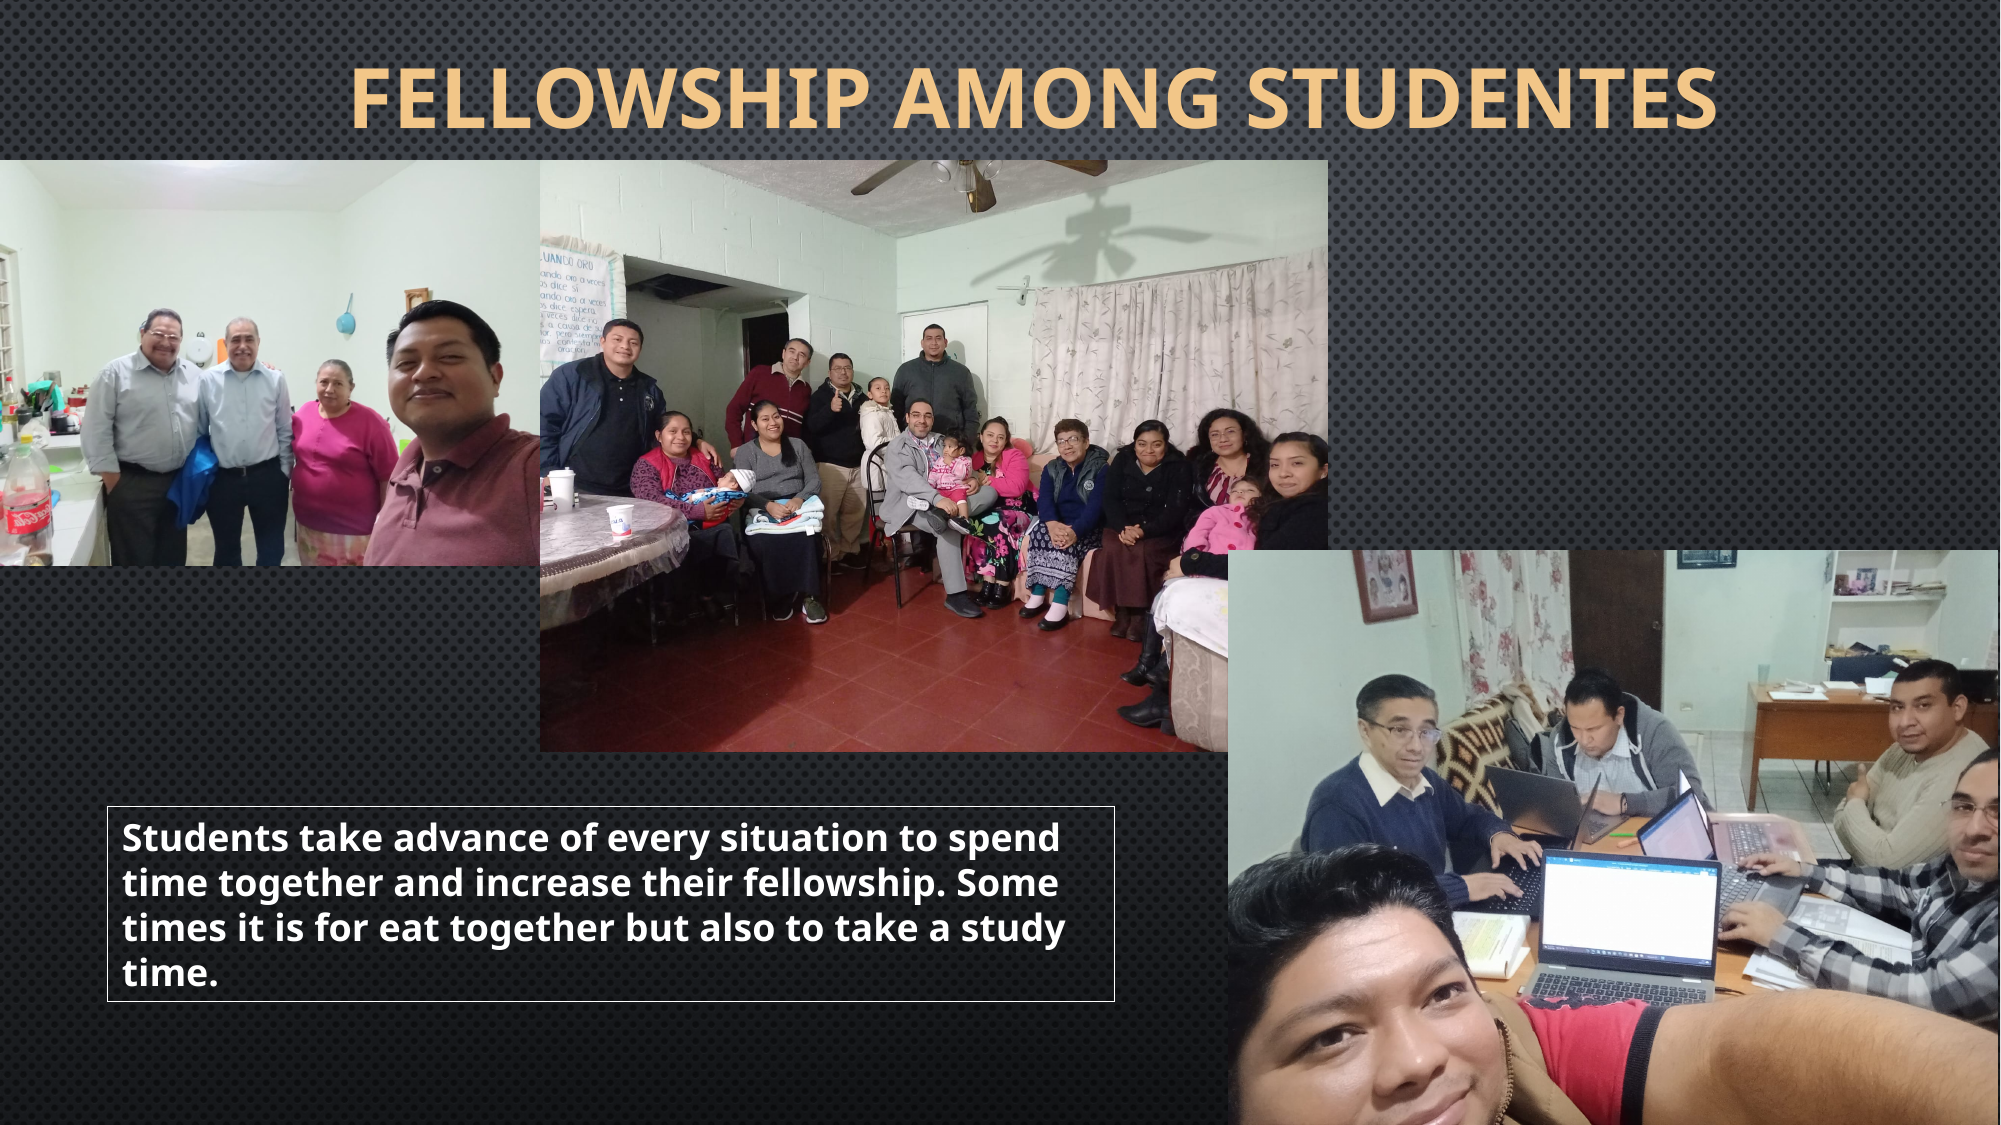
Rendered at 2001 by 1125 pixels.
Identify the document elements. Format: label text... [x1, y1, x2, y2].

text_box Students take advance of every situation to spend time together and increase their fellowship. Some times it is for eat together but also to take a study time. [107, 806, 1115, 1002]
title Fellowship among studentes [107, 29, 1961, 161]
picture [0, 159, 1998, 1125]
